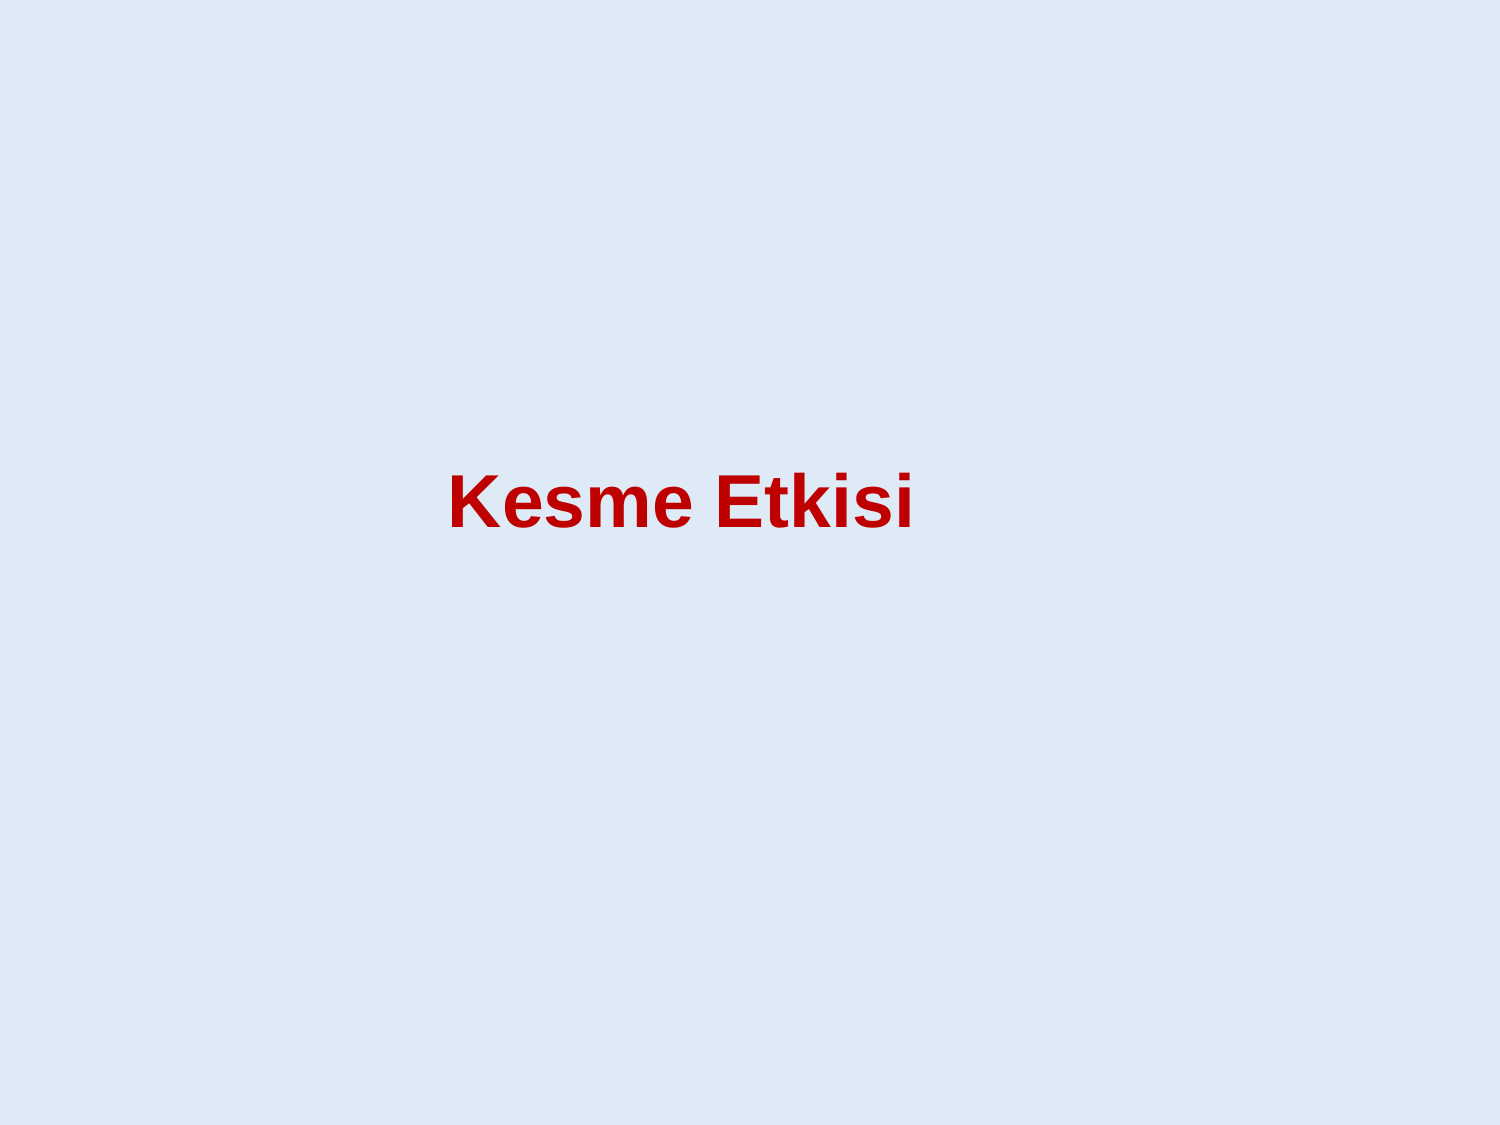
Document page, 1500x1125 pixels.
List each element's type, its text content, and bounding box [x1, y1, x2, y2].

text_box Kesme Etkisi [300, 295, 1212, 761]
